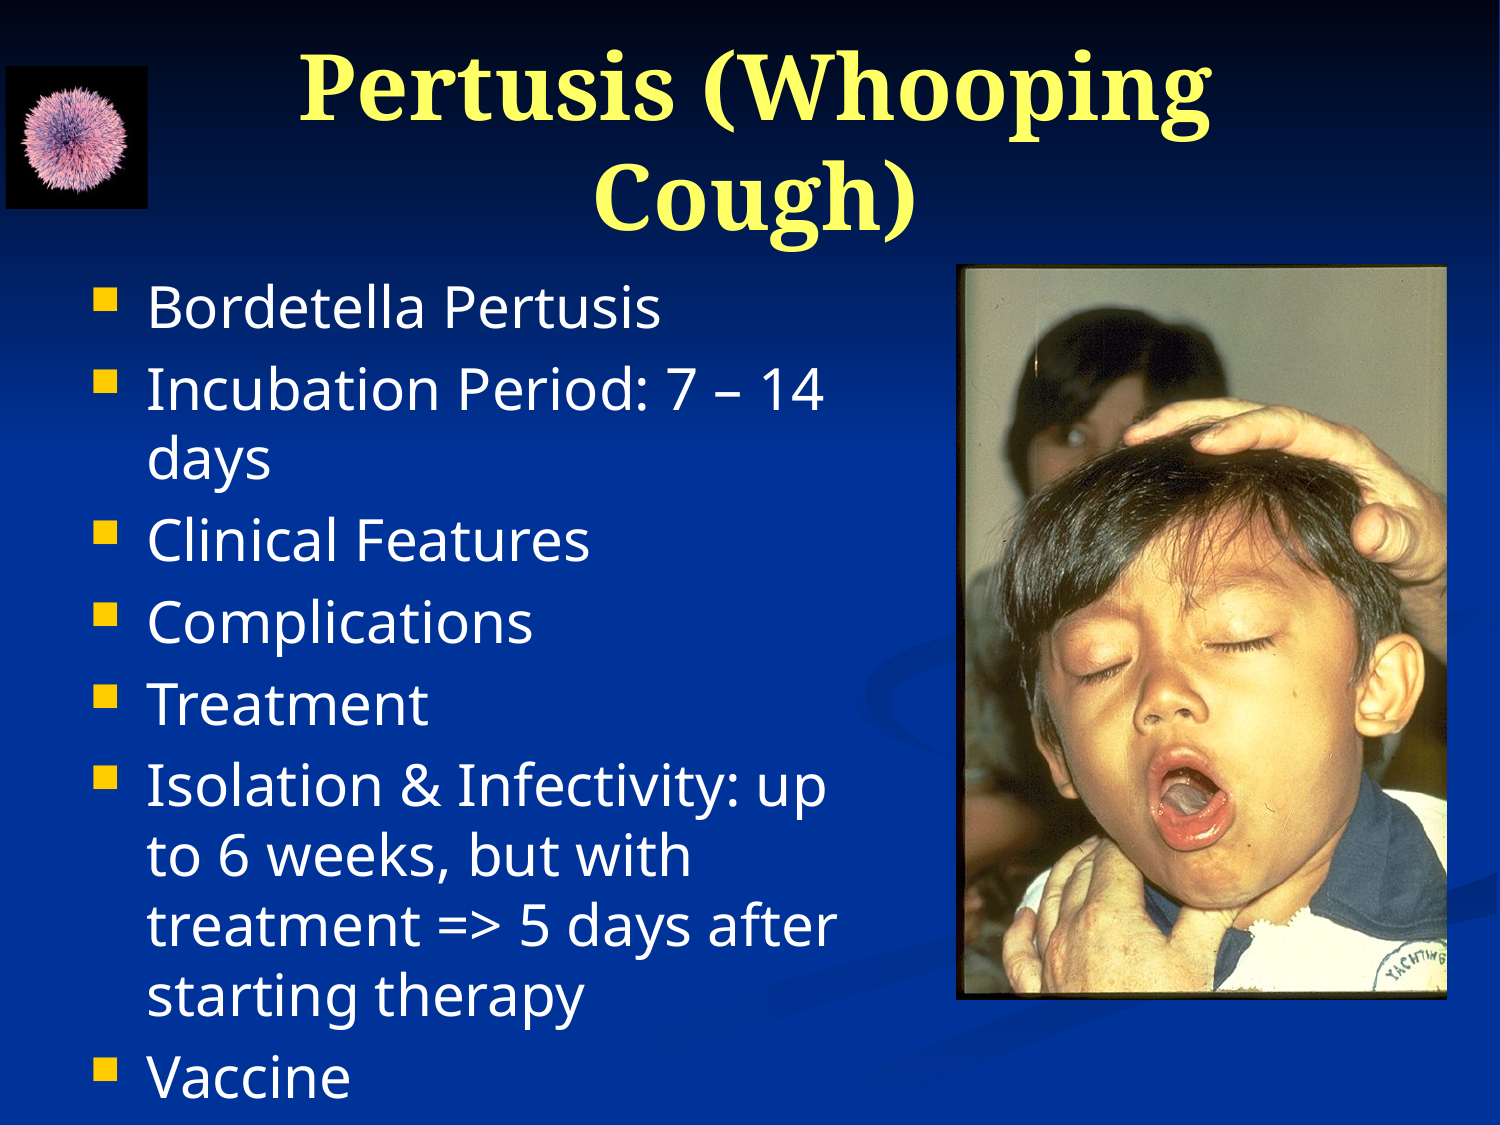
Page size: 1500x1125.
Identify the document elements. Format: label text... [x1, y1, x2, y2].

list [956, 264, 1448, 1000]
picture [5, 66, 148, 209]
list Bordetella Pertusis Incubation Period: 7 – 14 days Clinical Features Complications Treatment Isolation & Infectivity: up to 6 weeks, but with treatment => 5 days after starting therapy Vaccine [74, 262, 904, 1006]
title Pertusis (Whooping Cough) [159, 44, 1353, 233]
